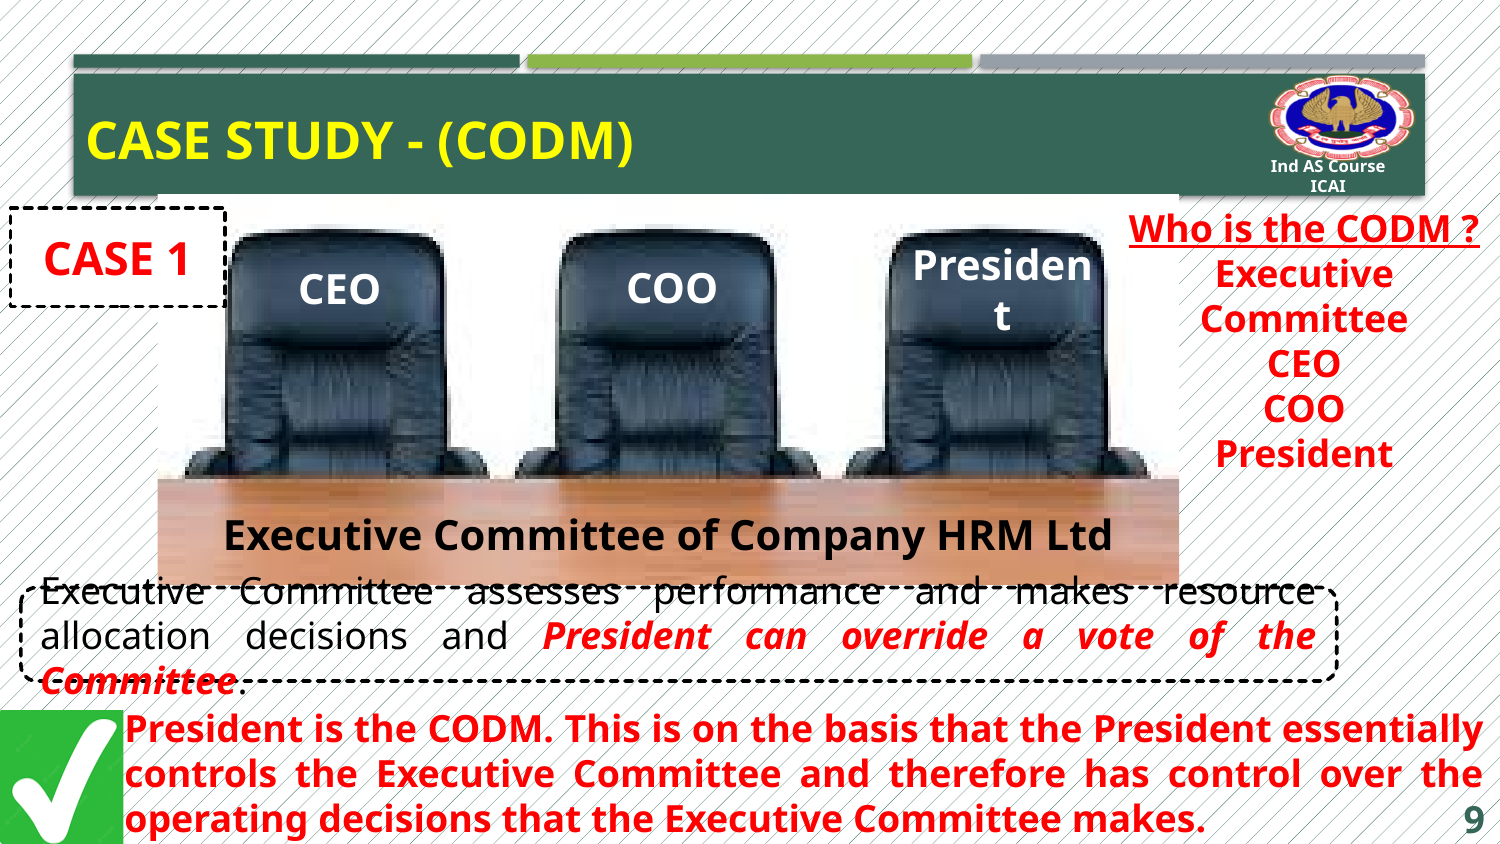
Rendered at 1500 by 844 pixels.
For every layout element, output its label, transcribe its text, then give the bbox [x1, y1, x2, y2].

picture [0, 709, 124, 844]
picture [1258, 66, 1427, 169]
text_box CASE 1 [9, 206, 151, 308]
picture [157, 194, 1180, 586]
text_box President is the CODM. This is on the basis that the President essentially controls the Executive Committee and therefore has control over the operating decisions that the Executive Committee makes. [109, 697, 1500, 844]
text_box Who is the CODM ? Executive Committee CEO COO President [1185, 260, 1500, 420]
title CASe study - (CODM) [70, 83, 1337, 195]
text_box Executive Committee assesses performance and makes resource allocation decisions and President can override a vote of the Committee. [19, 585, 1339, 683]
